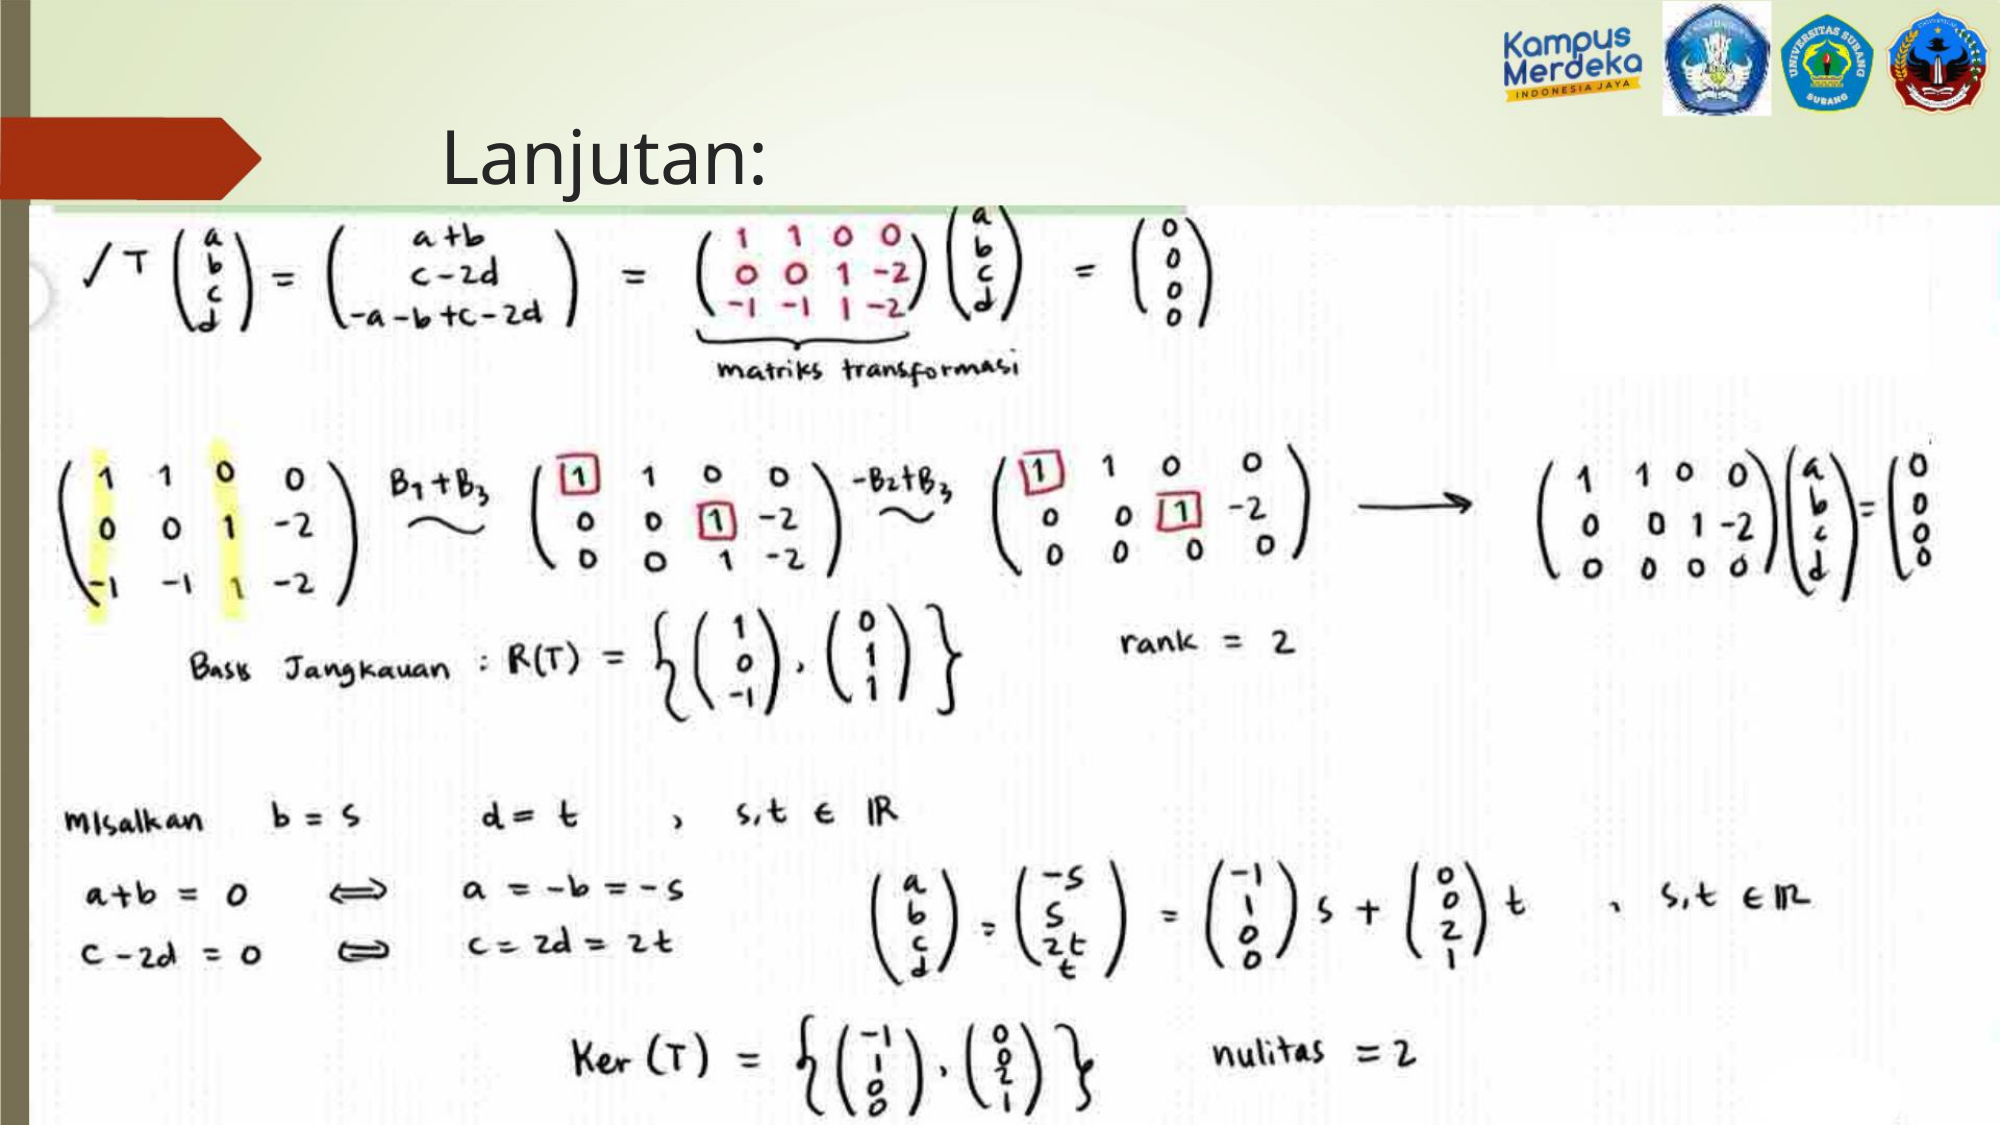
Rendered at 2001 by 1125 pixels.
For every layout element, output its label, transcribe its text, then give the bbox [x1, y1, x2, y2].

text_box Lanjutan: [440, 113, 835, 200]
text_box [0, 0, 2000, 1125]
